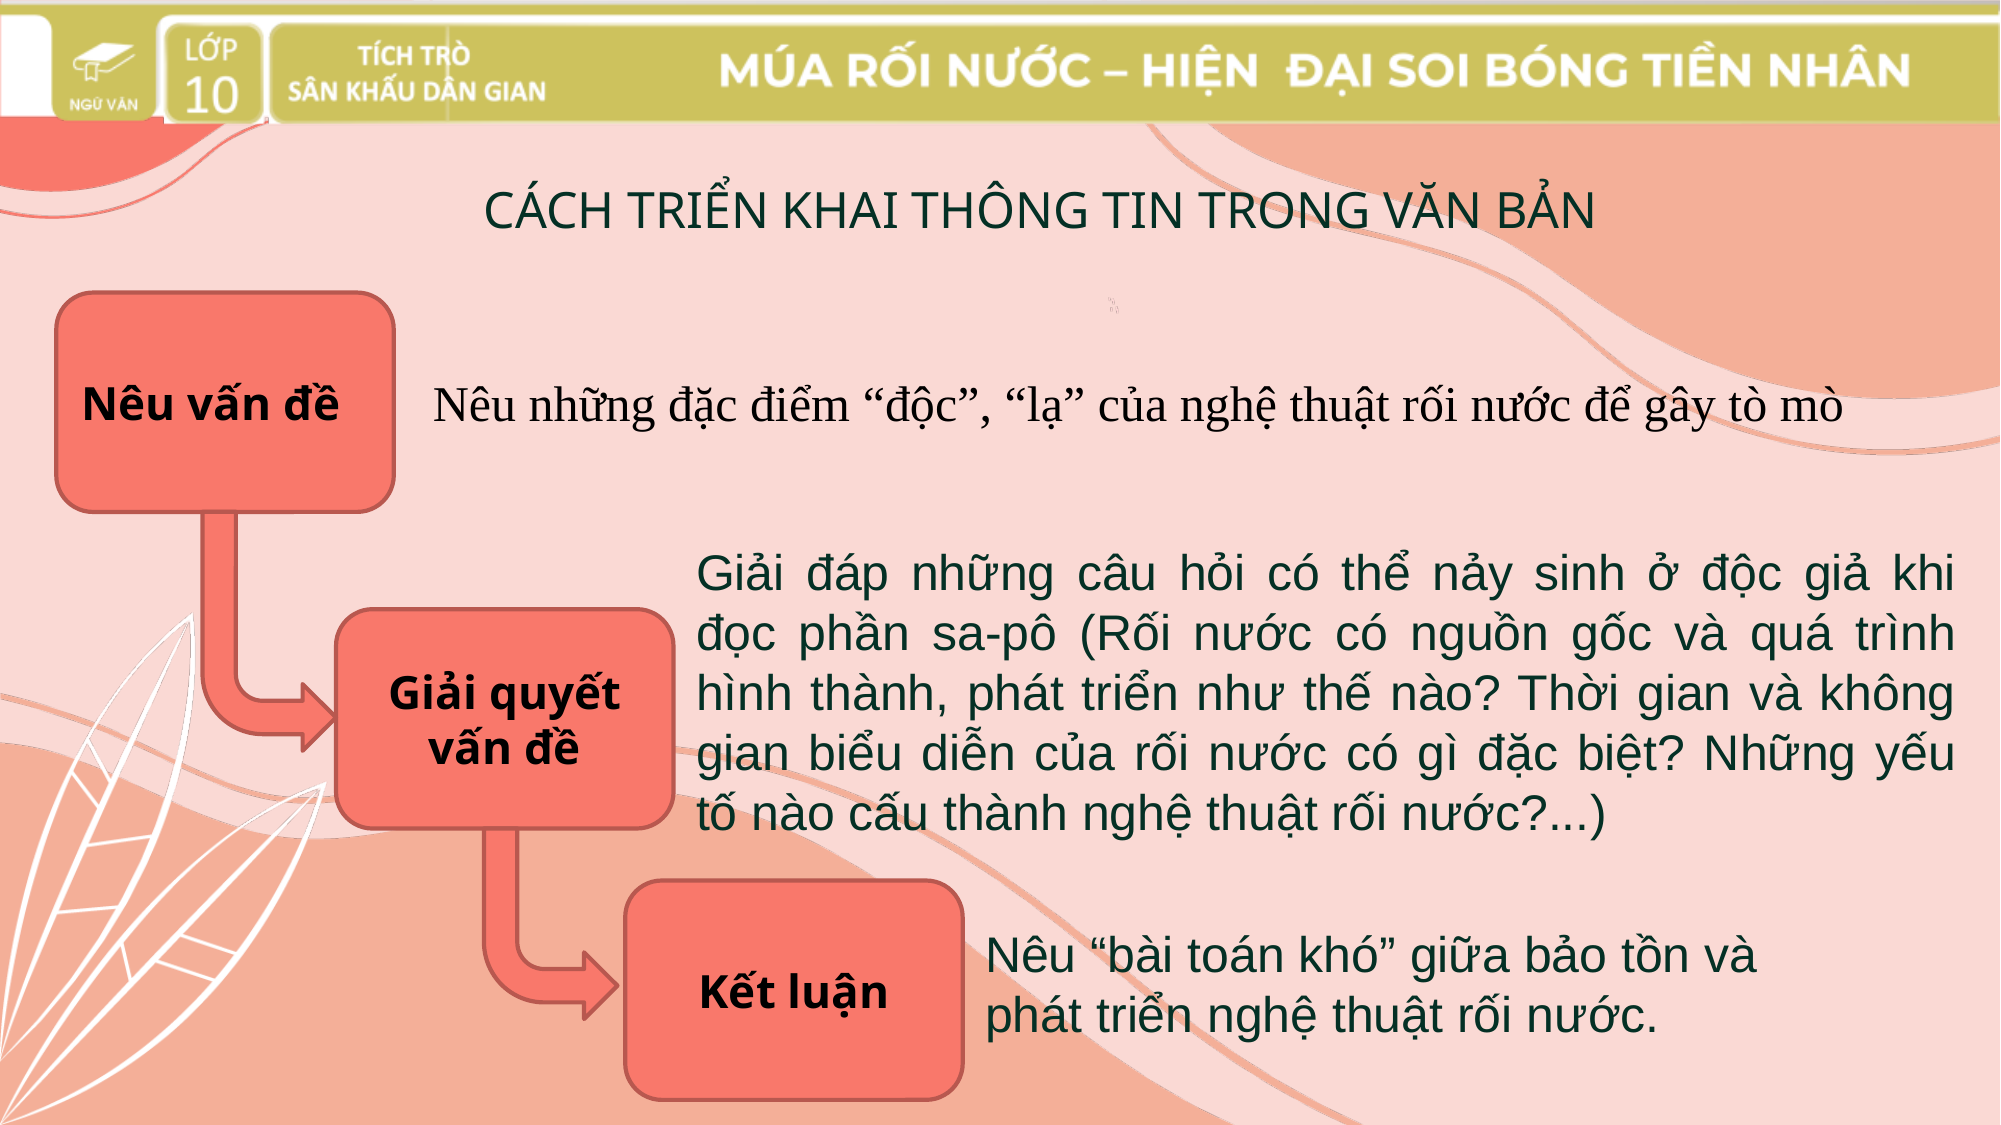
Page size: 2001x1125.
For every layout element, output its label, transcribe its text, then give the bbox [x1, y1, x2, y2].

text_box Giải quyết vấn đề [333, 607, 676, 831]
text_box Giải đáp những câu hỏi có thể nảy sinh ở độc giả khi đọc phần sa-pô (Rối nước có nguồn gốc và quá trình hình thành, phát triển như thế nào? Thời gian và không gian biểu diễn của rối nước có gì đặc biệt? Những yếu tố nào cấu thành nghệ thuật rối nước?...) [681, 532, 1972, 893]
text_box Nêu những đặc điểm “độc”, “lạ” của nghệ thuật rối nước để gây tò mò [418, 364, 1872, 485]
text_box CÁCH TRIỂN KHAI THÔNG TIN TRONG VĂN BẢN [468, 173, 1626, 292]
text_box Nêu vấn đề [54, 290, 396, 515]
text_box Nêu “bài toán khó” giữa bảo tồn và phát triển nghệ thuật rối nước. [970, 914, 1816, 1095]
text_box Kết luận [623, 878, 965, 1102]
text_box [200, 509, 339, 753]
text_box [481, 826, 620, 1021]
picture [0, 0, 2000, 1125]
